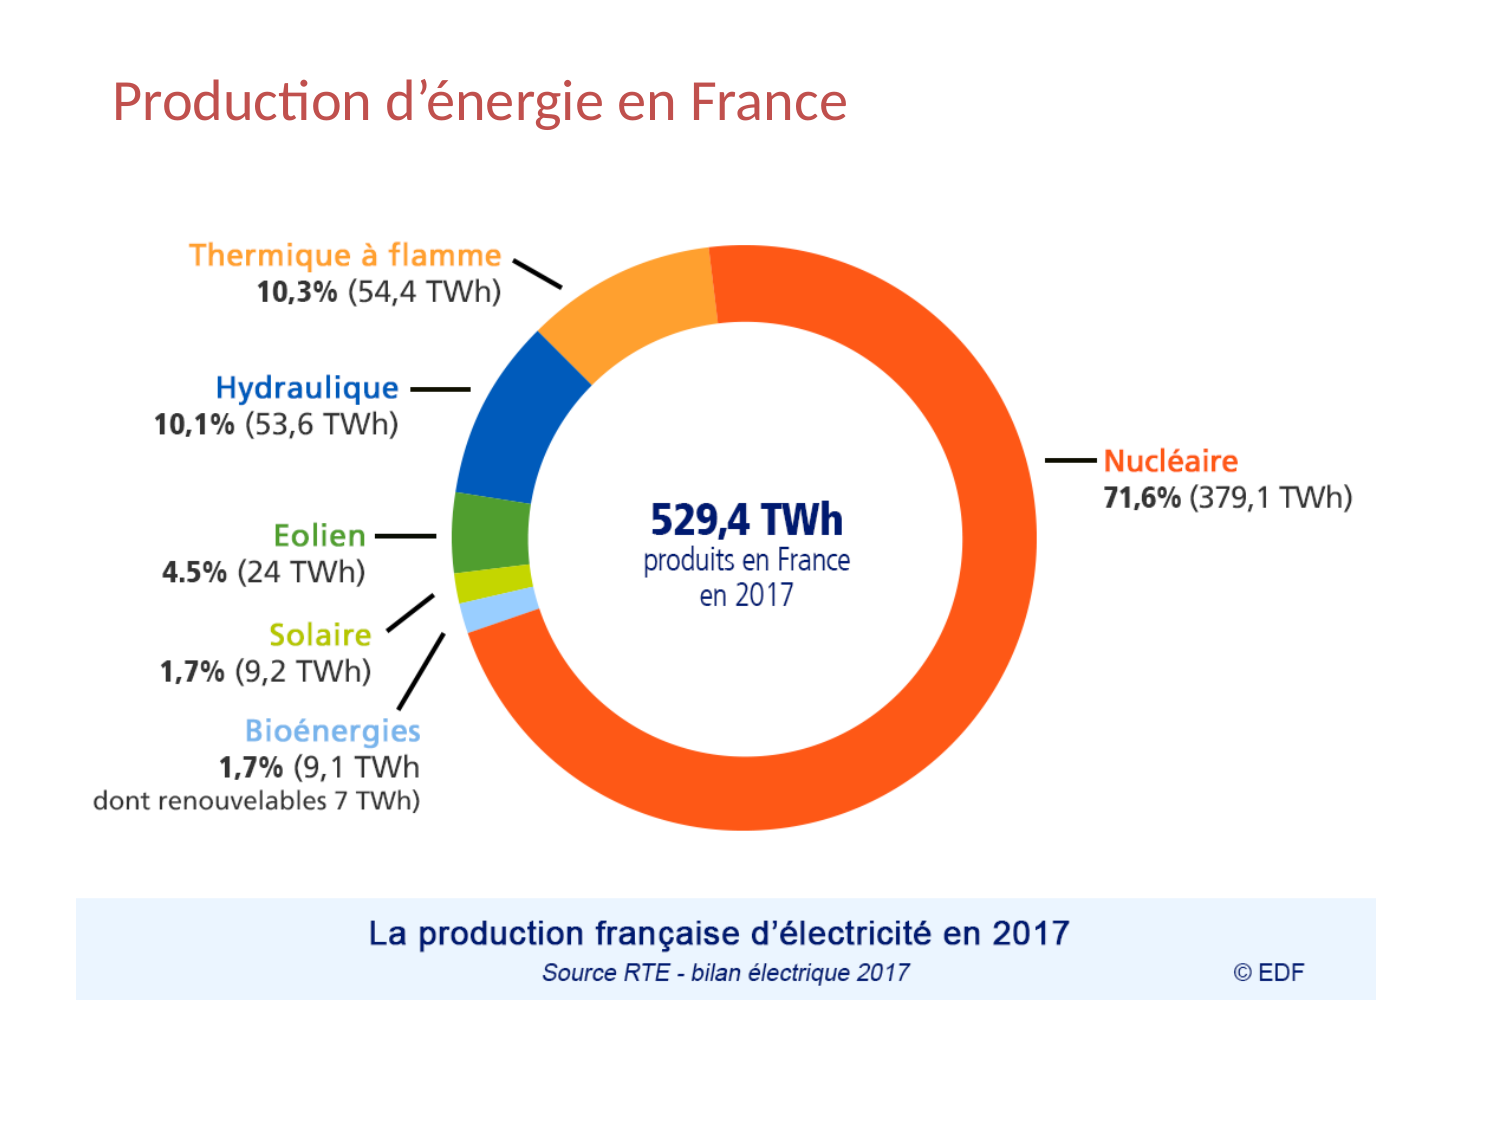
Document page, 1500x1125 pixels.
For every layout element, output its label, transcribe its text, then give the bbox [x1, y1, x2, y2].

text_box Production d’énergie en France [98, 54, 973, 140]
picture [75, 231, 1376, 1000]
